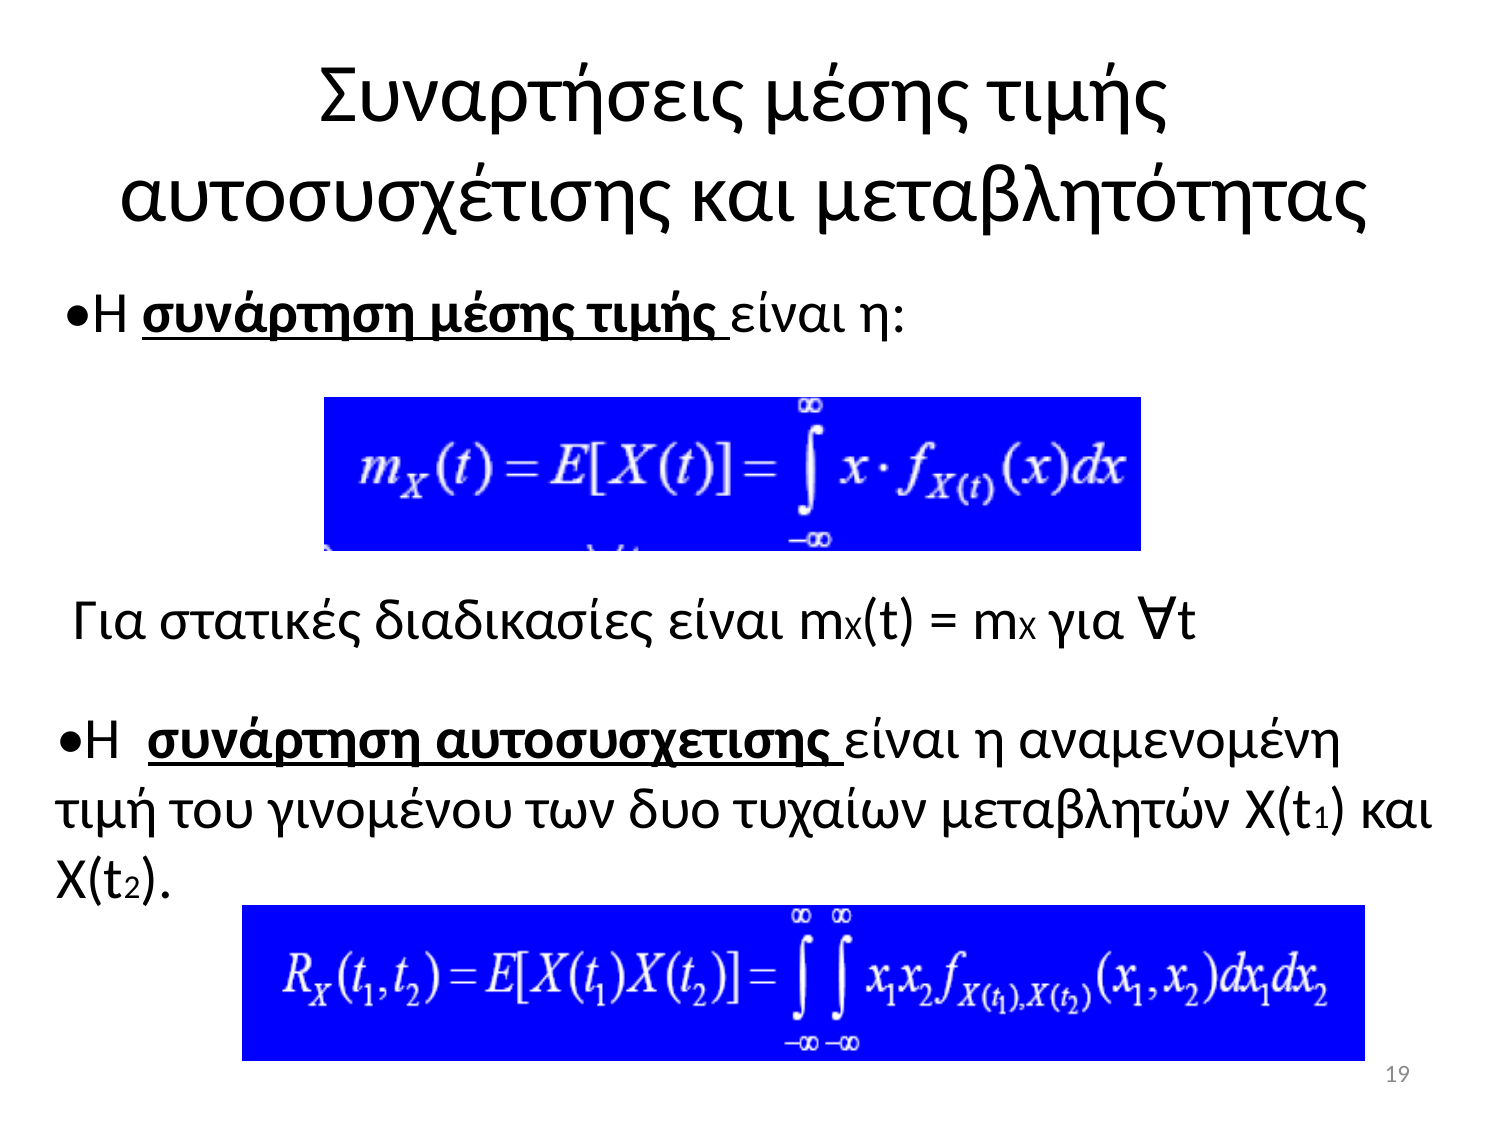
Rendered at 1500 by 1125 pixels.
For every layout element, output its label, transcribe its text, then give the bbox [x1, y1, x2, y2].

text_box Για στατικές διαδικασίες είναι mX(t) = mX για ∀t [58, 574, 1212, 659]
slide_number 19 [1074, 1042, 1425, 1103]
picture [324, 396, 1141, 551]
text_box Συναρτήσεις μέσης τιμής αυτοσυσχέτισης και μεταβλητότητας [29, 30, 1459, 246]
text_box •H συνάρτηση αυτοσυσχετισης είναι η αναμενομένη τιμή του γινομένου των δυο τυχαίων μεταβλητών X(t1) και Χ(t2). [41, 692, 1471, 918]
text_box •Η συνάρτηση μέσης τιμής είναι η: [48, 267, 922, 352]
picture [241, 904, 1365, 1062]
